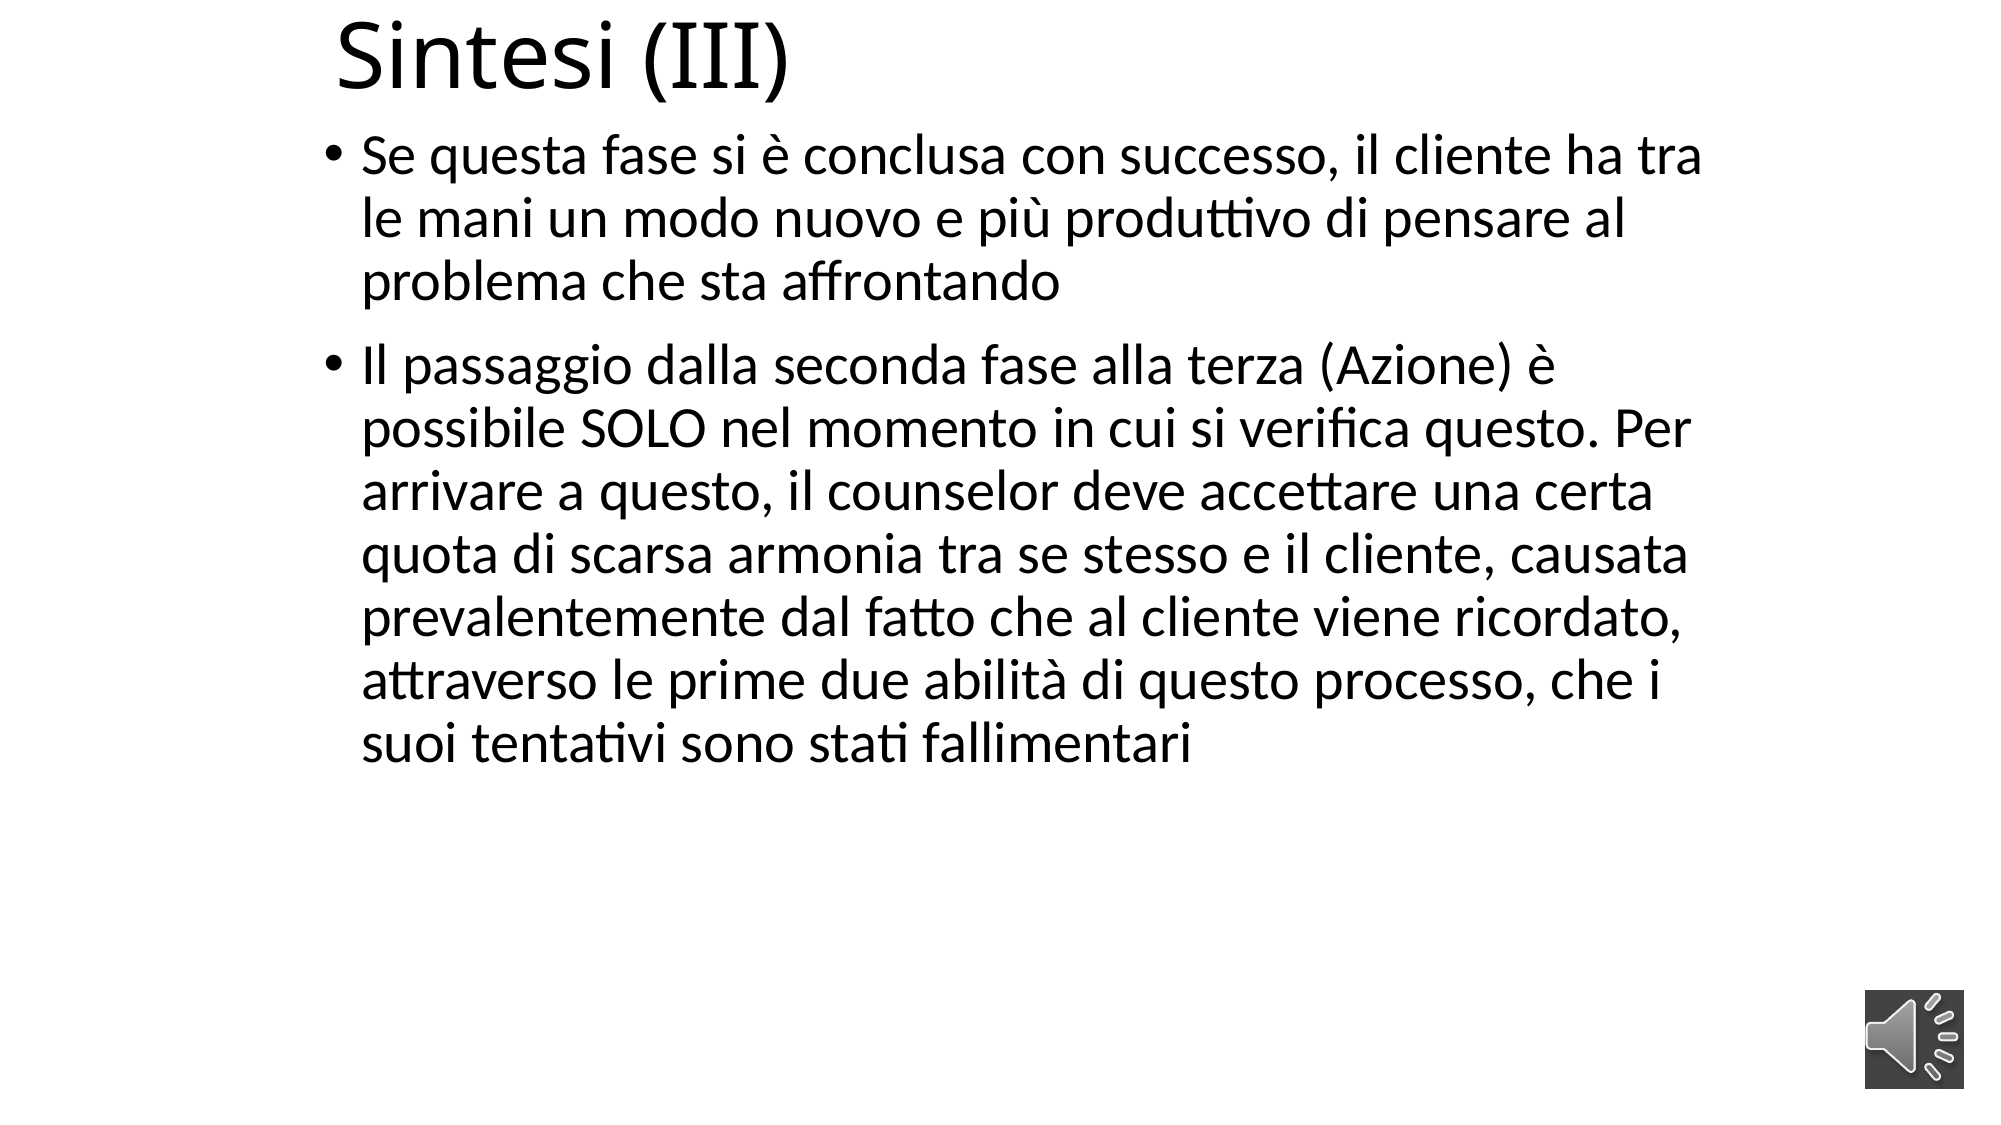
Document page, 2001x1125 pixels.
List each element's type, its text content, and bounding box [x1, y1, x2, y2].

picture [1864, 989, 1965, 1090]
title Sintesi (III) [320, 0, 1671, 153]
list Se questa fase si è conclusa con successo, il cliente ha tra le mani un modo nuovo e più produttivo di pensare al problema che sta affrontando Il passaggio dalla seconda fase alla terza (Azione) è possibile SOLO nel momento in cui si verifica questo. Per arrivare a questo, il counselor deve accettare una certa quota di scarsa armonia tra se stesso e il cliente, causata prevalentemente dal fatto che al cliente viene ricordato, attraverso le prime due abilità di questo processo, che i suoi tentativi sono stati fallimentari [308, 117, 1750, 860]
